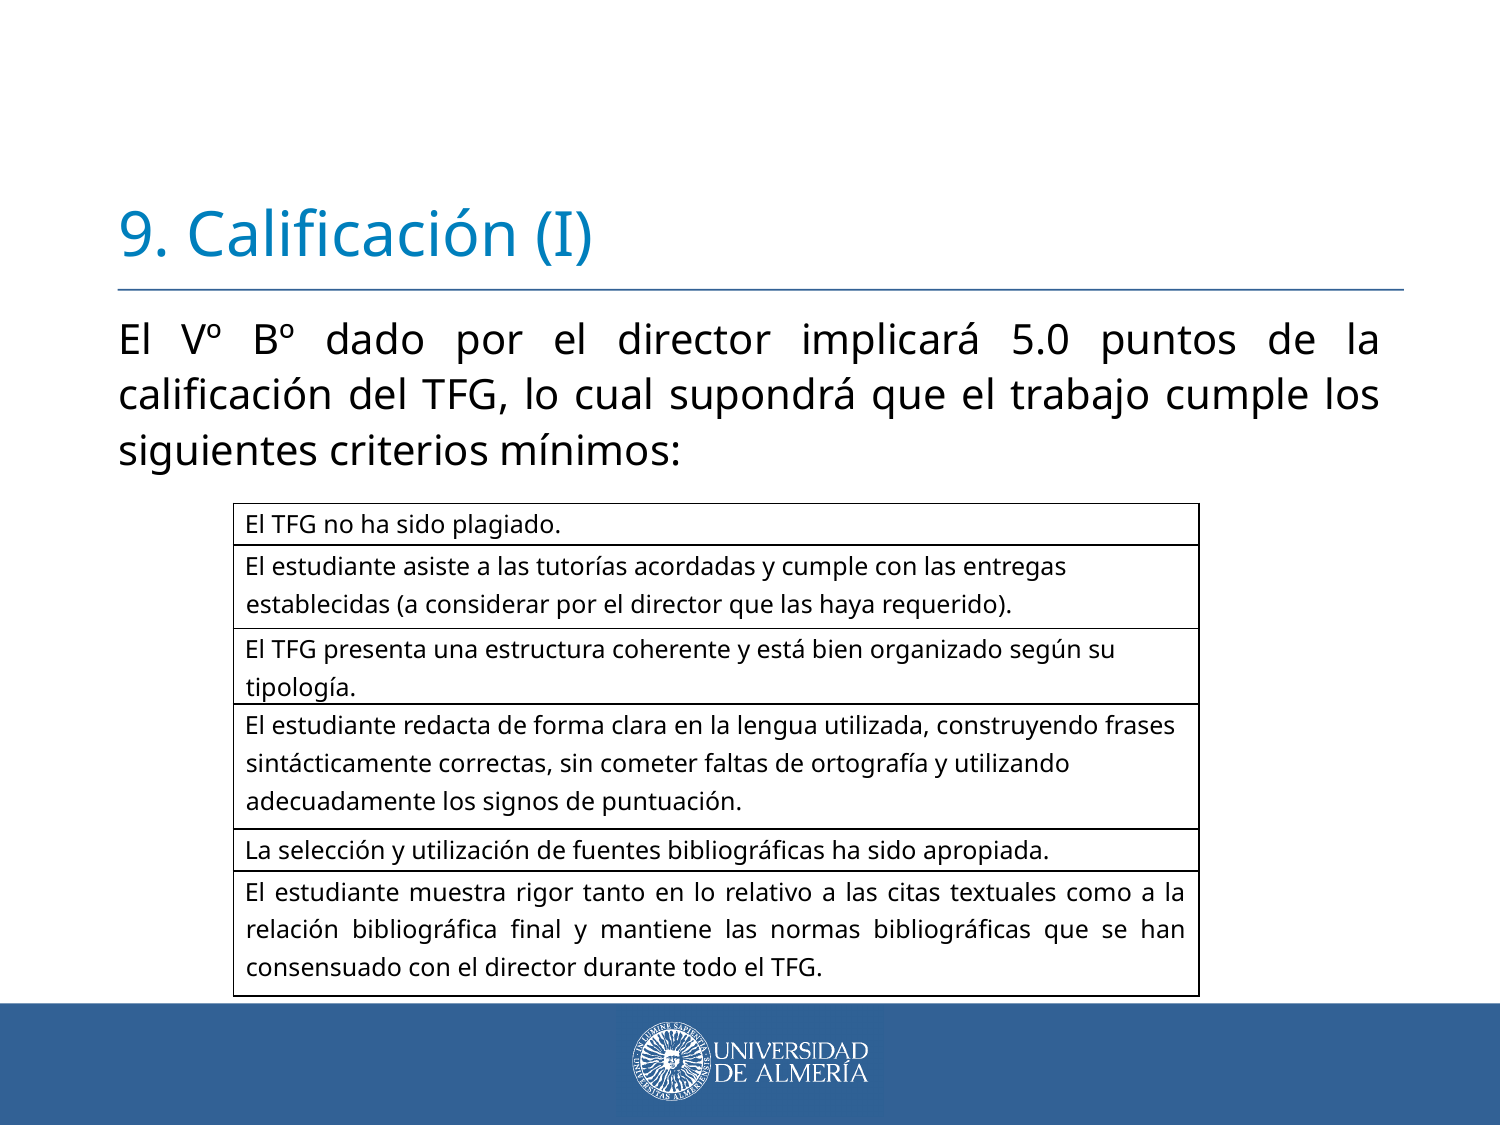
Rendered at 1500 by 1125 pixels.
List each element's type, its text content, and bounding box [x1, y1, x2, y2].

table_cell El estudiante muestra rigor tanto en lo relativo a las citas textuales como a la relación bibliográfica final y mantiene las normas bibliográficas que se han consensuado con el director durante todo el TFG. [234, 872, 1198, 995]
list El Vº Bº dado por el director implicará 5.0 puntos de la calificación del TFG, lo cual supondrá que el trabajo cumple los siguientes criterios mínimos: [103, 299, 1397, 1014]
table_cell El estudiante redacta de forma clara en la lengua utilizada, construyendo frases sintácticamente correctas, sin cometer faltas de ortografía y utilizando adecuadamente los signos de puntuación. [234, 705, 1198, 828]
table_cell El estudiante asiste a las tutorías acordadas y cumple con las entregas establecidas (a considerar por el director que las haya requerido). [234, 546, 1198, 628]
picture [616, 1014, 884, 1117]
text_box [301, 473, 1500, 549]
table_header El TFG no ha sido plagiado. [234, 504, 301, 544]
table_cell La selección y utilización de fuentes bibliográficas ha sido apropiada. [234, 830, 1198, 870]
title 9. Calificación (I) [103, 59, 1397, 278]
table_cell El TFG presenta una estructura coherente y está bien organizado según su tipología. [234, 629, 1198, 703]
